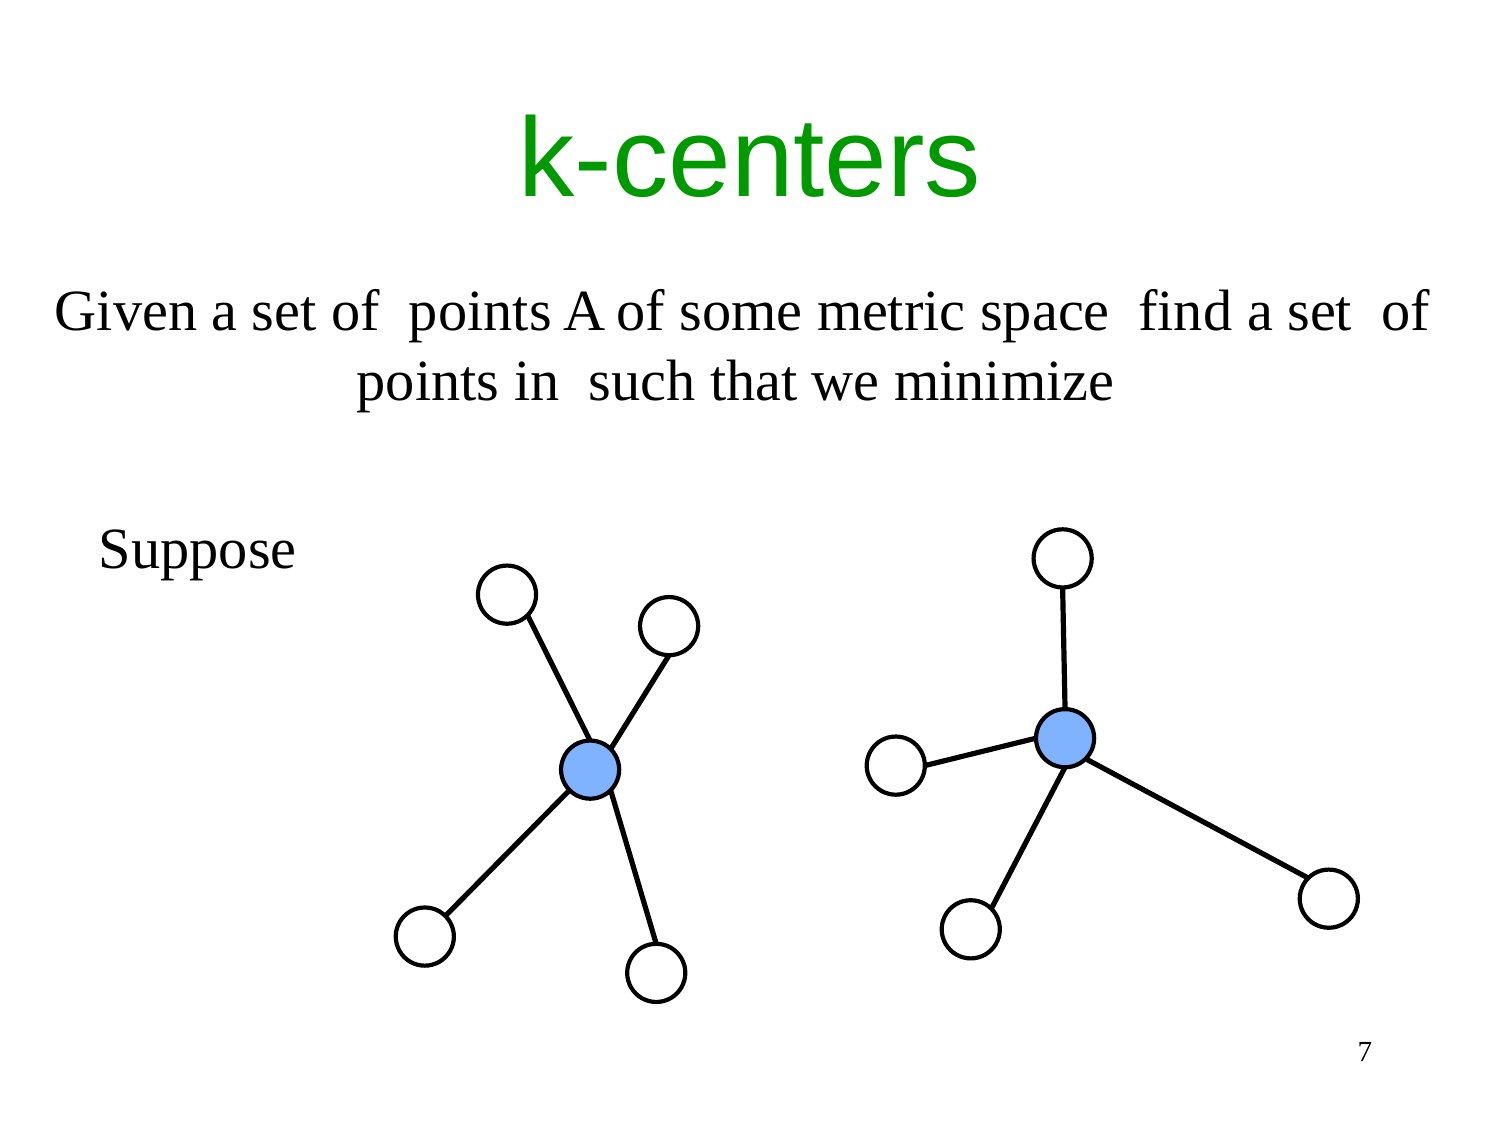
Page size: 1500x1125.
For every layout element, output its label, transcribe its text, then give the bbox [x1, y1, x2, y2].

text_box [953, 953, 988, 959]
title k-centers [112, 57, 1388, 246]
text_box [479, 565, 535, 585]
text_box [1313, 869, 1358, 928]
text_box [1033, 529, 1092, 585]
slide_number 7 [1074, 1024, 1388, 1101]
text_box [627, 953, 686, 1002]
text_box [445, 587, 1309, 944]
text_box [395, 907, 449, 966]
